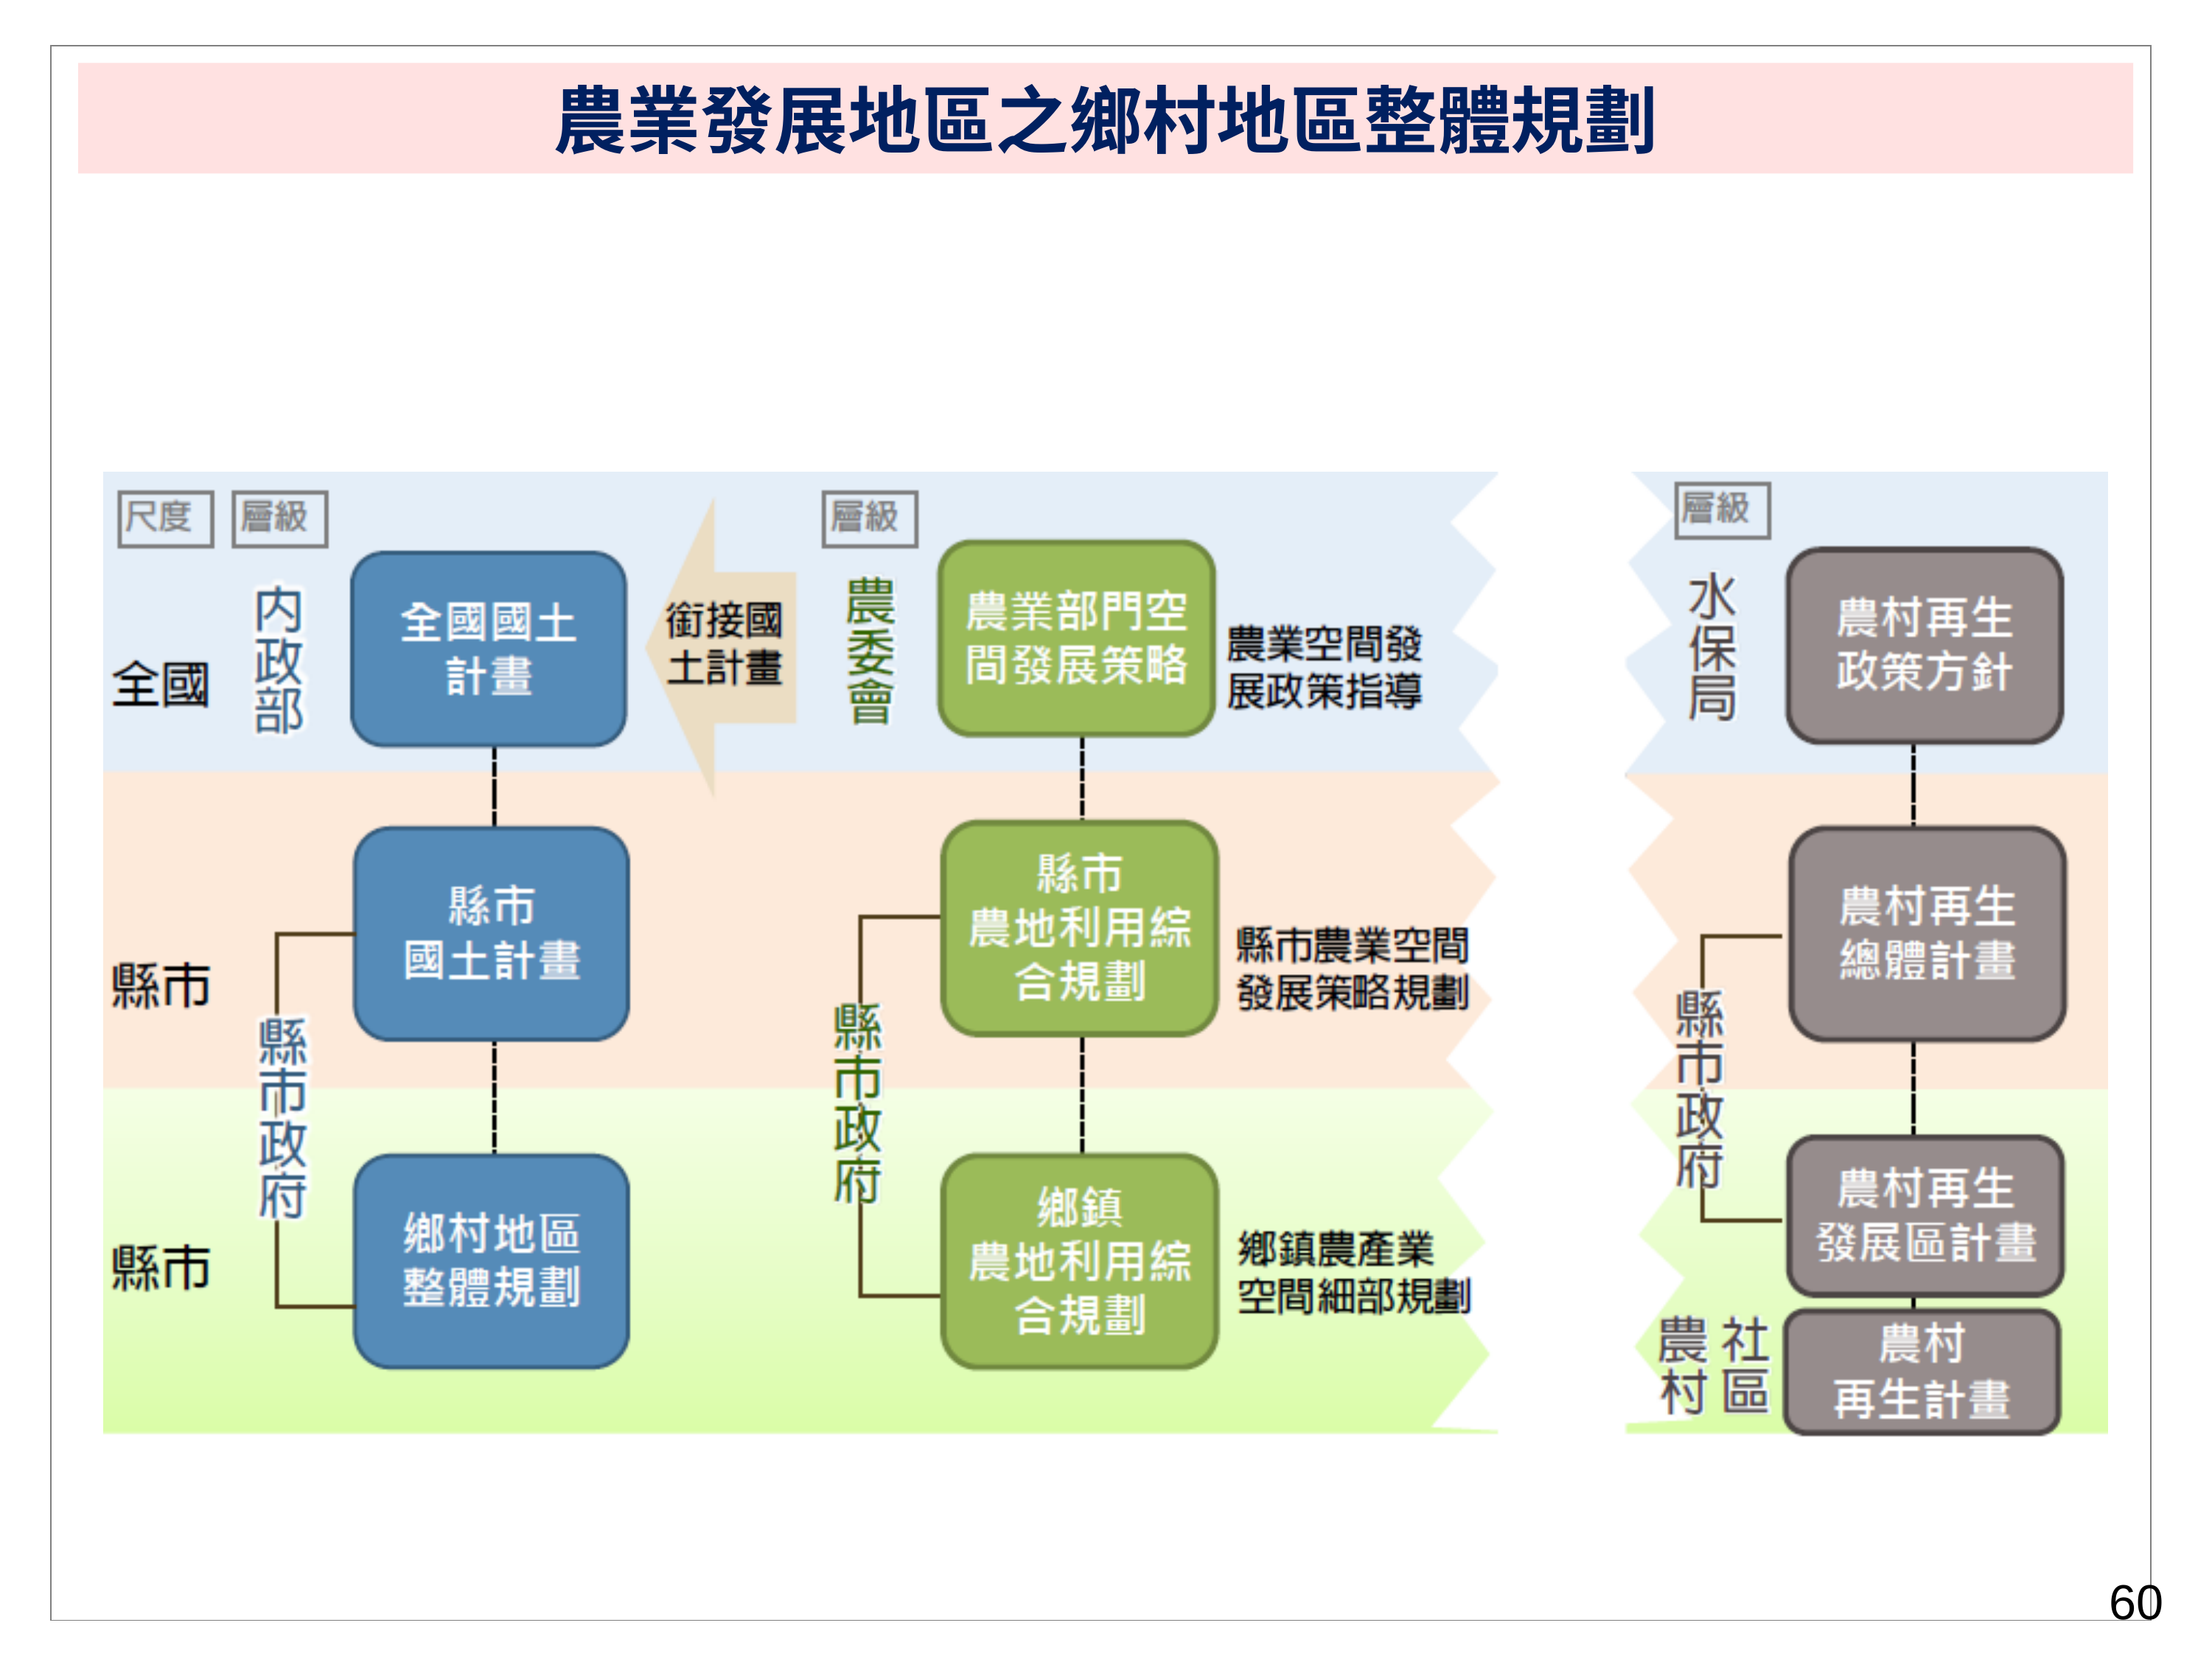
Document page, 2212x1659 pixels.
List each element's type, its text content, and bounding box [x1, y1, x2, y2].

text_box 農業發展地區之鄉村地區整體規劃 [78, 63, 2134, 174]
picture [103, 472, 2109, 1447]
slide_number 60 [1670, 1559, 2186, 1648]
